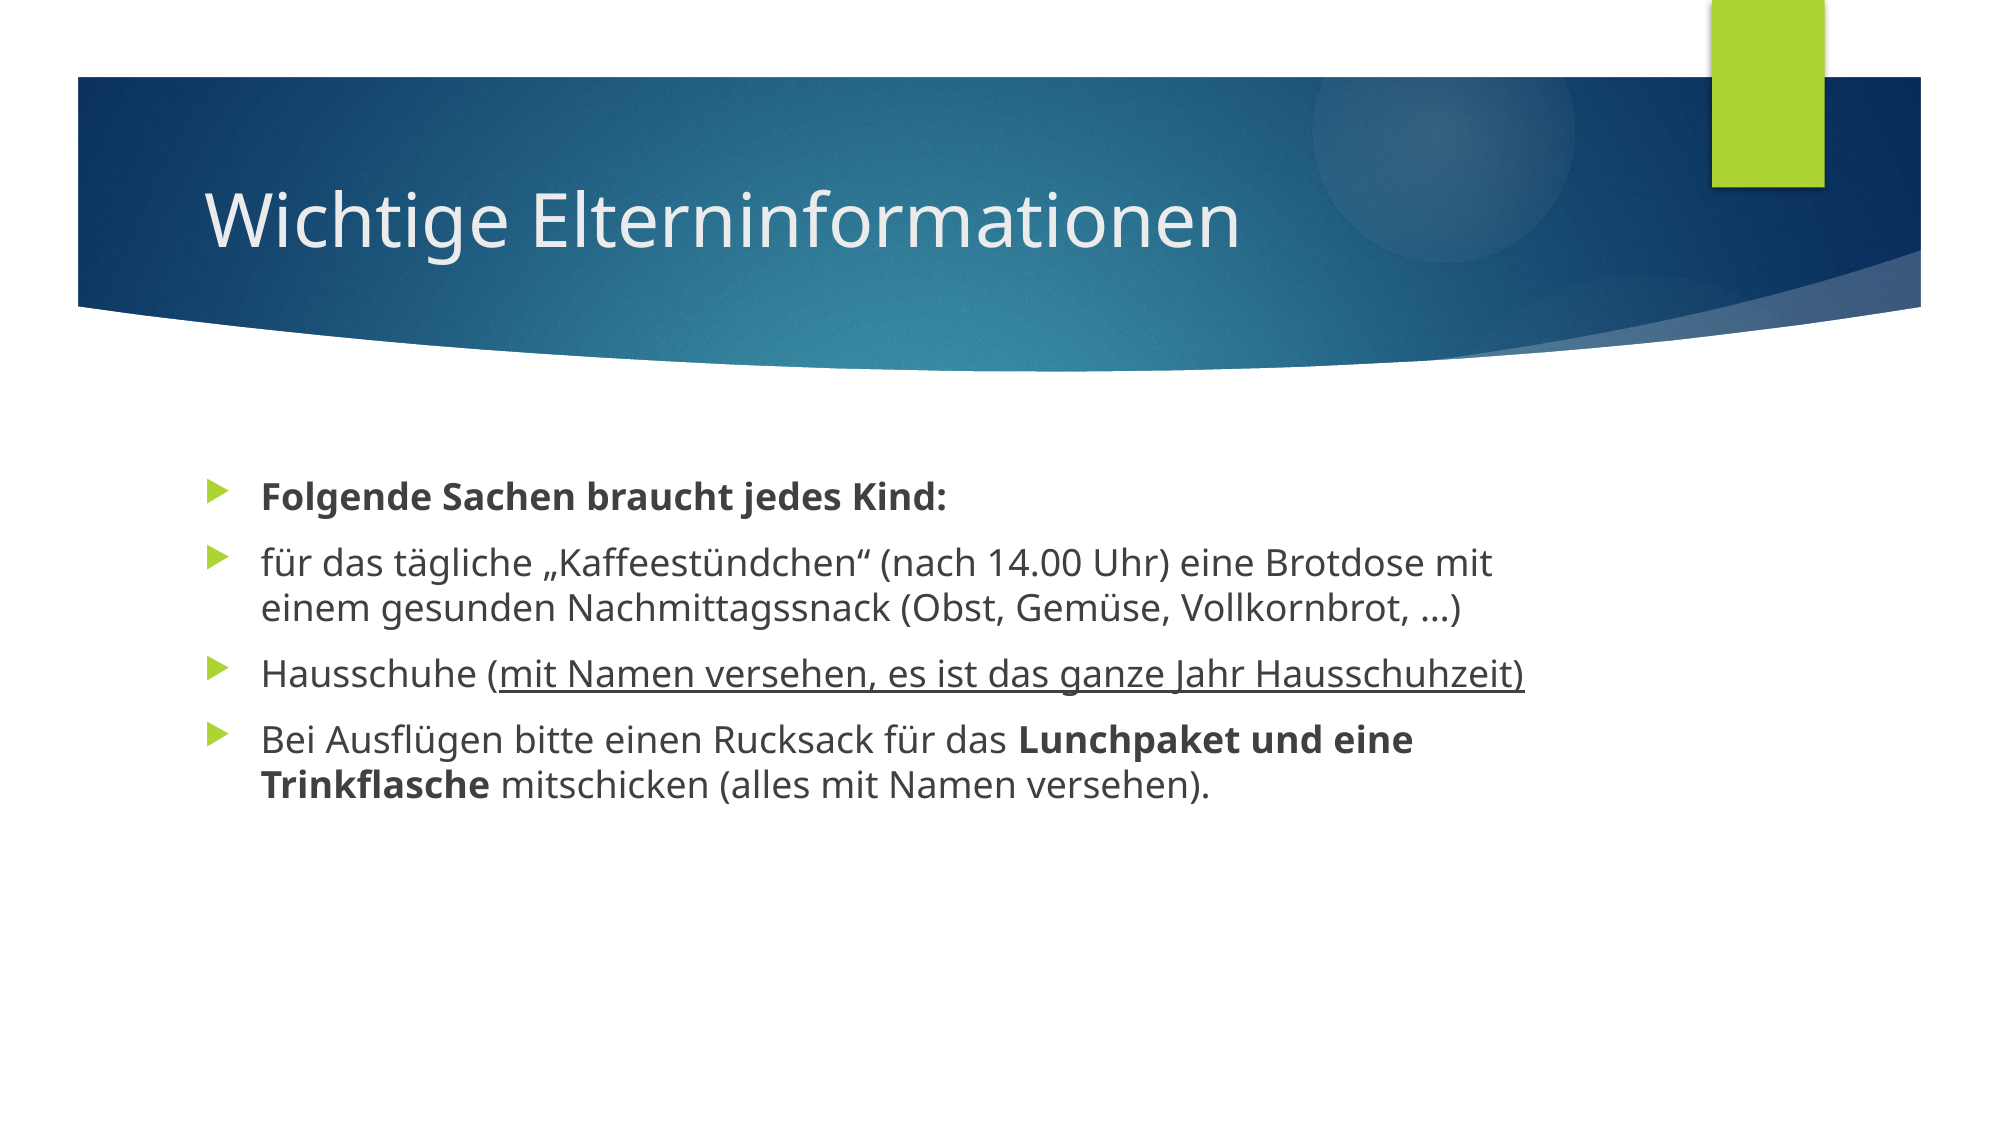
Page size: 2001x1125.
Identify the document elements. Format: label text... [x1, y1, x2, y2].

list Folgende Sachen braucht jedes Kind: für das tägliche „Kaffeestündchen“ (nach 14.00 Uhr) eine Brotdose mit einem gesunden Nachmittagssnack (Obst, Gemüse, Vollkornbrot, …) Hausschuhe (mit Namen versehen, es ist das ganze Jahr Hausschuhzeit) Bei Ausflügen bitte einen Rucksack für das Lunchpaket und eine Trinkflasche mitschicken (alles mit Namen versehen). [189, 465, 1627, 1027]
title Wichtige Elterninformationen [189, 159, 1627, 276]
